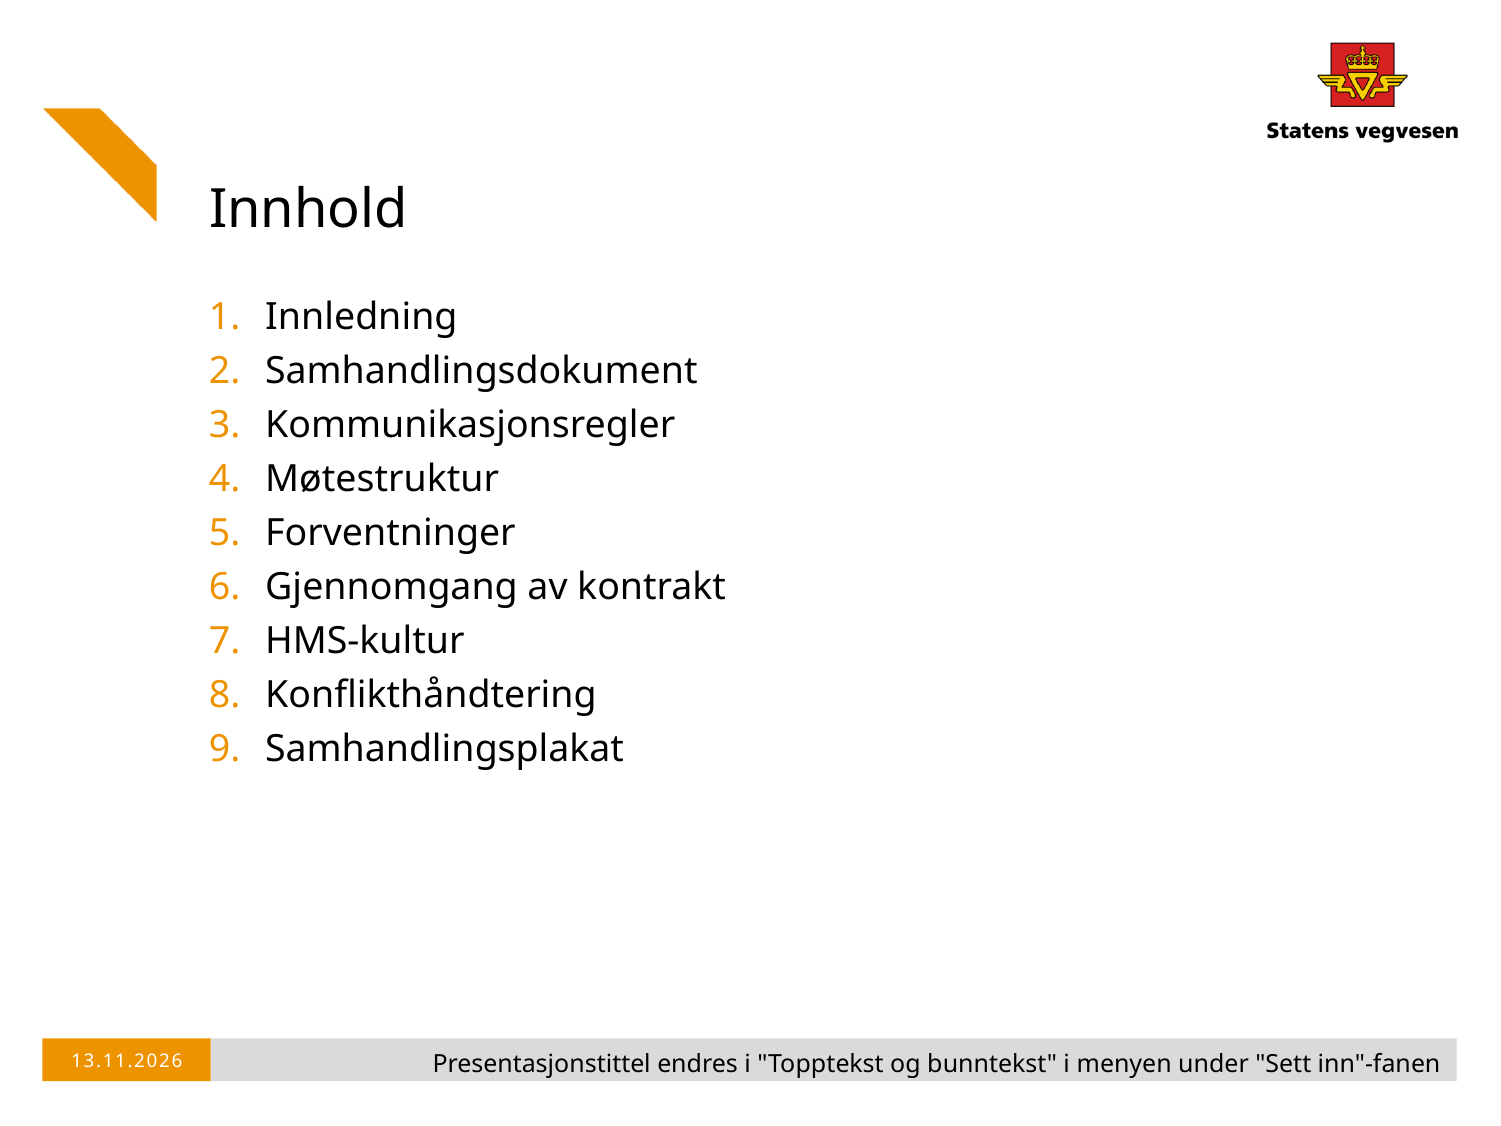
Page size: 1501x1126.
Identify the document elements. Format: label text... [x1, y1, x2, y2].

title Innhold [209, 173, 1358, 251]
list Innledning Samhandlingsdokument Kommunikasjonsregler Møtestruktur Forventninger Gjennomgang av kontrakt HMS-kultur Konflikthåndtering Samhandlingsplakat [208, 291, 1358, 997]
footer Presentasjonstittel endres i "Topptekst og bunntekst" i menyen under "Sett inn"-fanen [253, 1047, 1443, 1076]
picture [0, 0, 167, 230]
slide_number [42, 1047, 211, 1076]
picture [1252, 0, 1501, 145]
